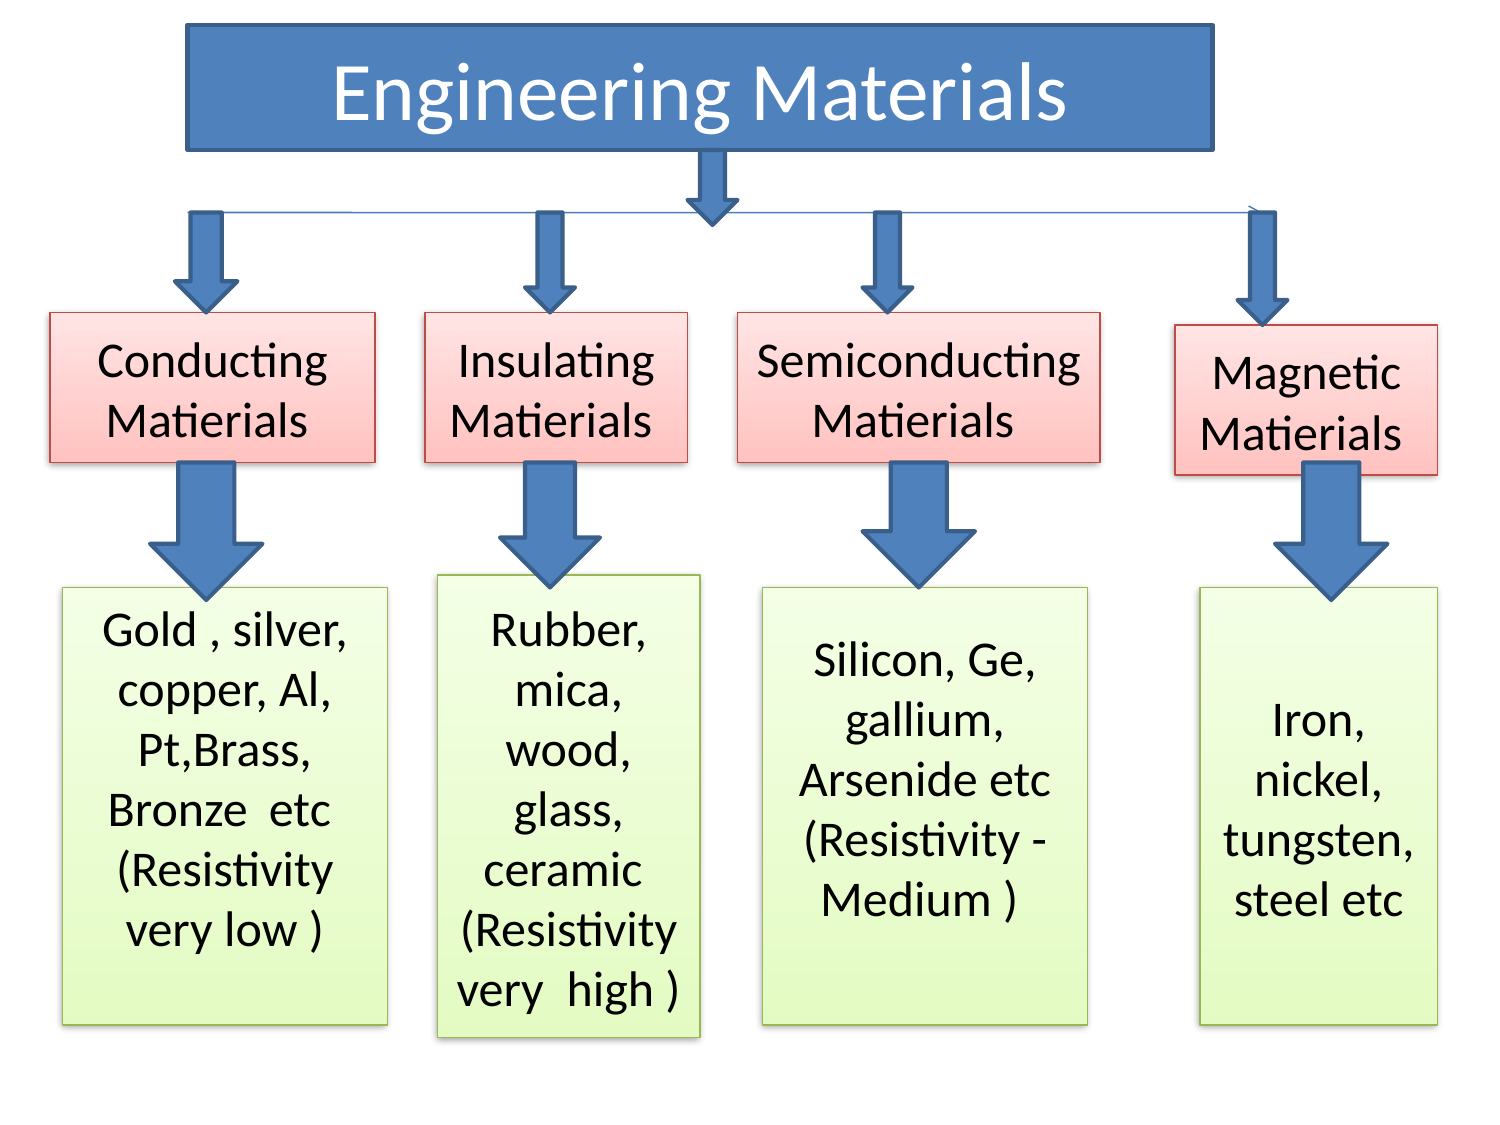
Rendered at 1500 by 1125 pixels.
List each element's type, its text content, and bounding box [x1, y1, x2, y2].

text_box Gold , silver, copper, Al, Pt,Brass, Bronze etc (Resistivity very low ) [62, 587, 388, 1026]
text_box [172, 220, 240, 315]
text_box Iron, nickel, tungsten, steel etc [1199, 587, 1438, 1026]
text_box [1235, 210, 1290, 328]
text_box [860, 460, 977, 590]
text_box [685, 147, 740, 210]
text_box Conducting Matierials [49, 312, 376, 463]
text_box [523, 222, 577, 315]
text_box [860, 222, 915, 315]
text_box Engineering Materials [185, 23, 1215, 152]
text_box Semiconducting Matierials [737, 312, 1101, 463]
text_box [148, 460, 265, 603]
text_box Rubber, mica, wood, glass, ceramic (Resistivity very high ) [437, 574, 701, 1038]
text_box [1273, 460, 1390, 603]
text_box Insulating Matierials [424, 312, 688, 463]
text_box [498, 460, 602, 590]
text_box [706, 222, 719, 228]
text_box Magnetic Matierials [1174, 324, 1438, 476]
text_box Silicon, Ge, gallium, Arsenide etc (Resistivity -Medium ) [762, 587, 1088, 1026]
